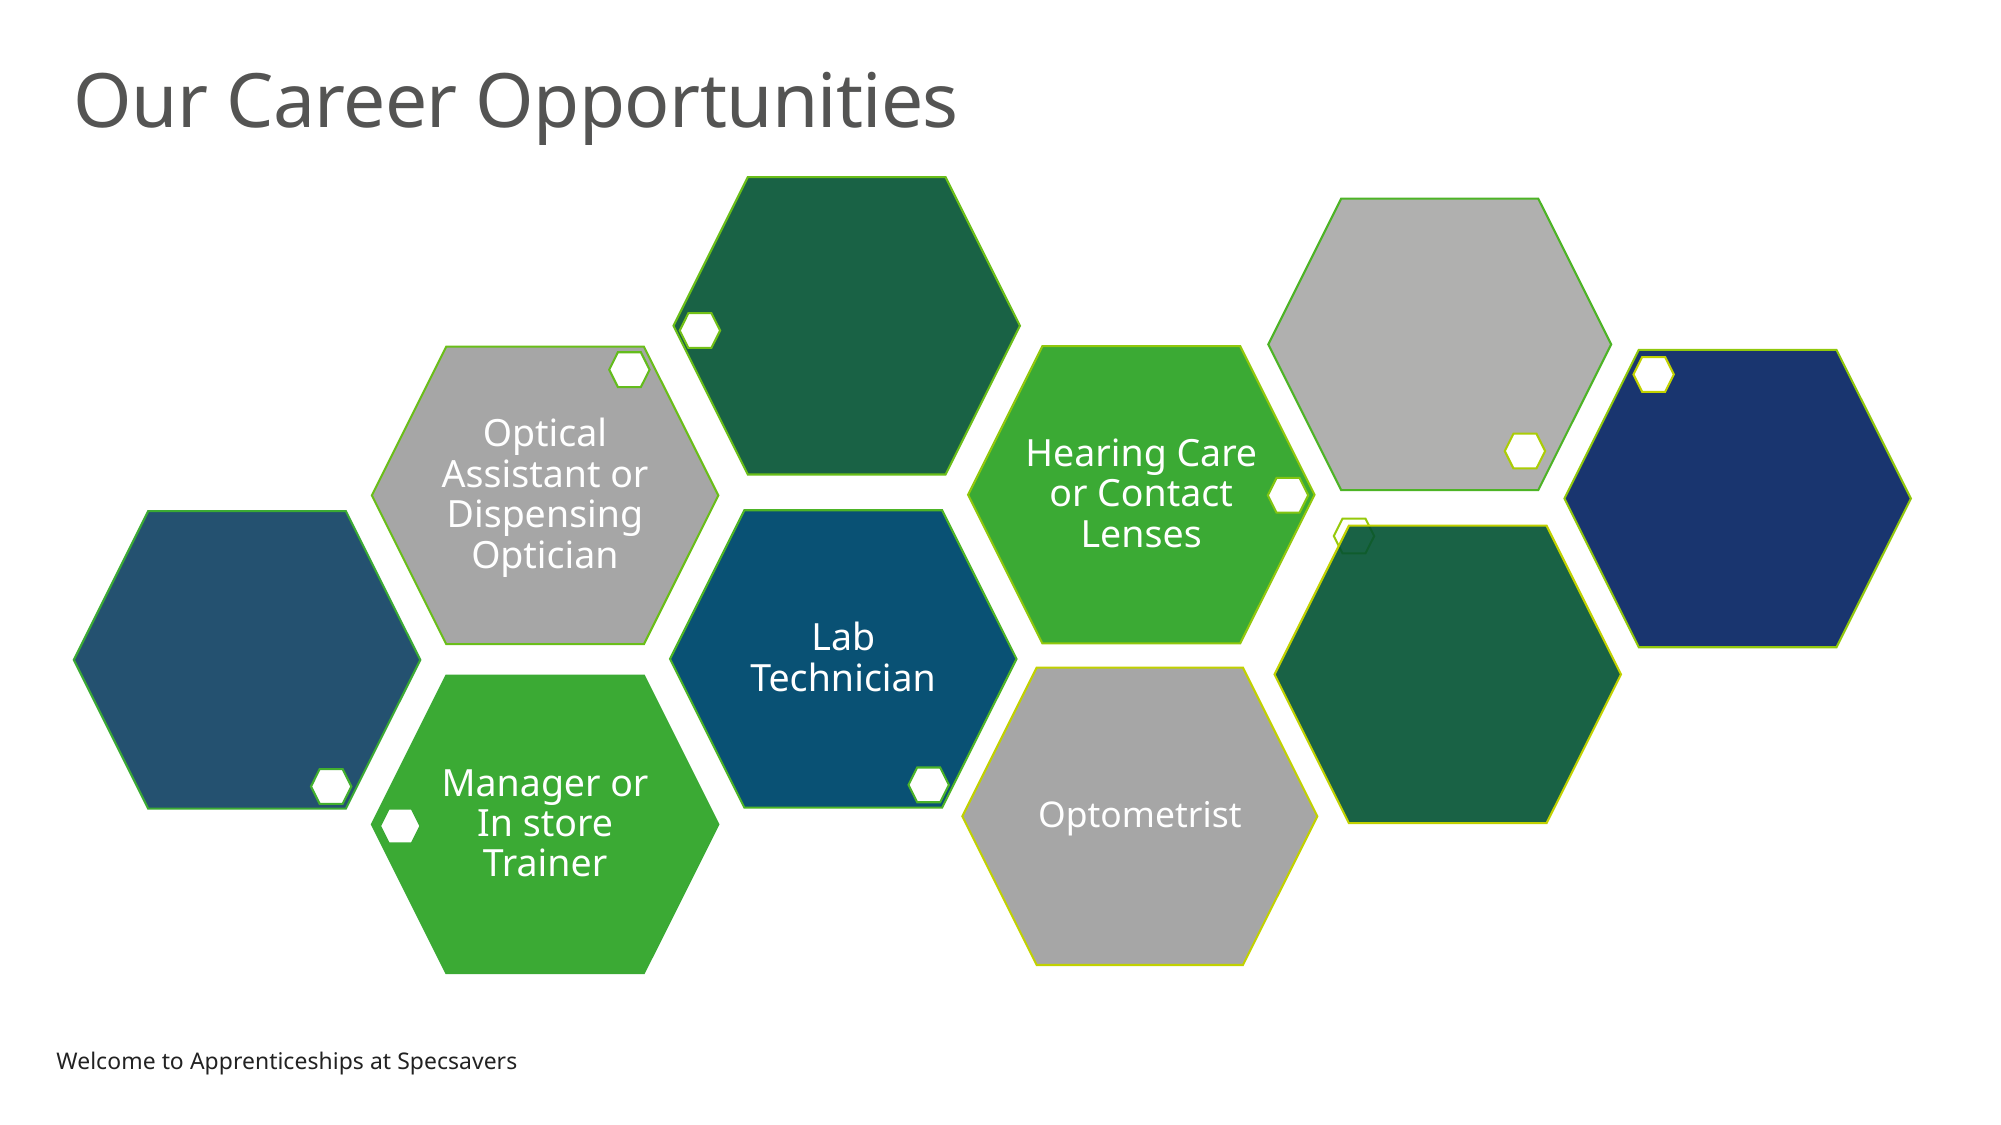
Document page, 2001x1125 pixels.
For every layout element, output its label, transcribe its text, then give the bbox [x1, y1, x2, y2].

text_box Welcome to Apprenticeships at Specsavers [56, 1052, 1894, 1069]
title Our Career Opportunities [73, 73, 1912, 137]
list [73, 177, 1911, 978]
